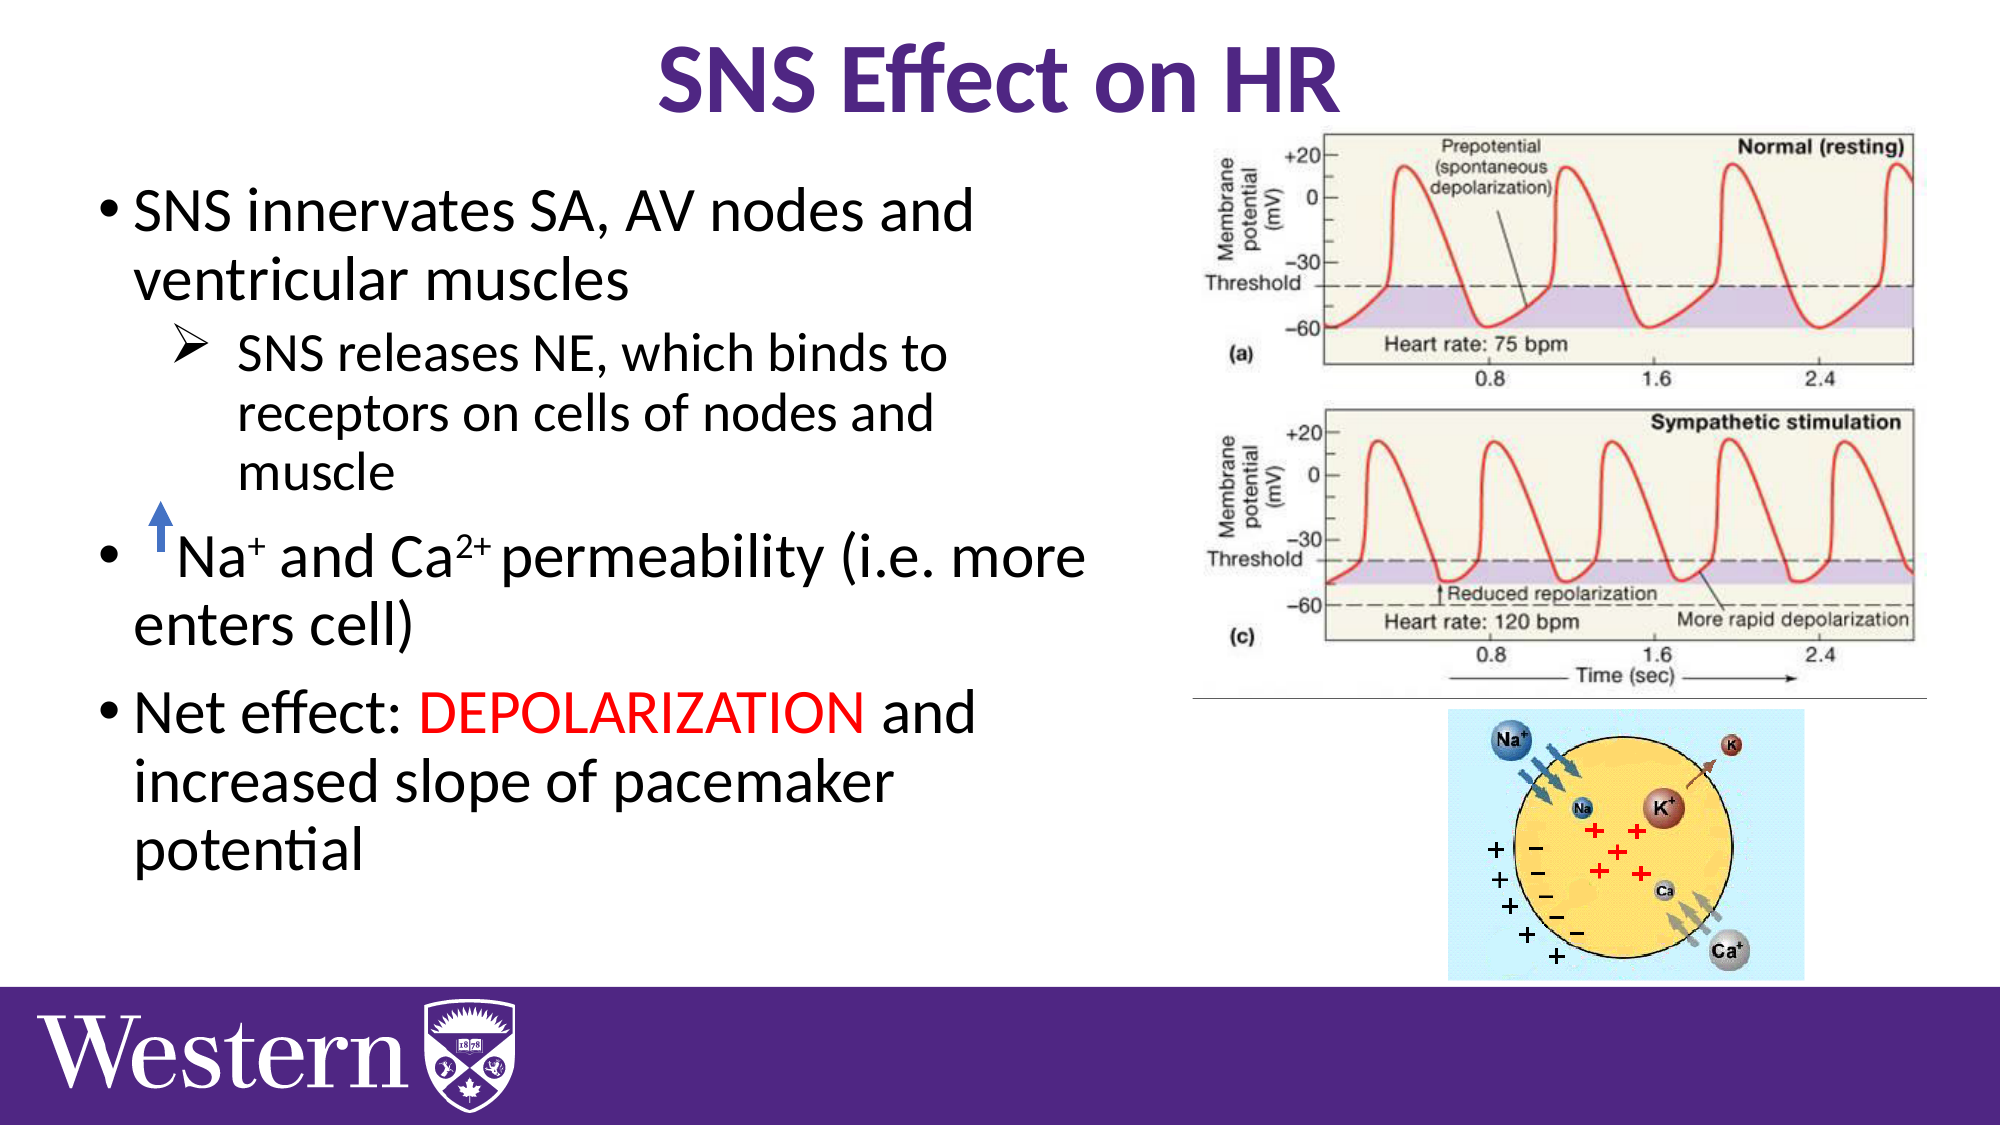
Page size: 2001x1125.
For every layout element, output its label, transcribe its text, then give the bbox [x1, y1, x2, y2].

list SNS innervates SA, AV nodes and ventricular muscles SNS releases NE, which binds to receptors on cells of nodes and muscle Na+ and Ca2+ permeability (i.e. more enters cell) Net effect: DEPOLARIZATION and increased slope of pacemaker potential [83, 169, 1106, 894]
text_box [0, 986, 2000, 1125]
picture [1448, 709, 1805, 981]
picture [1190, 125, 1927, 389]
picture [1192, 400, 1927, 699]
title SNS Effect on HR [137, 11, 1863, 149]
picture [37, 999, 515, 1113]
